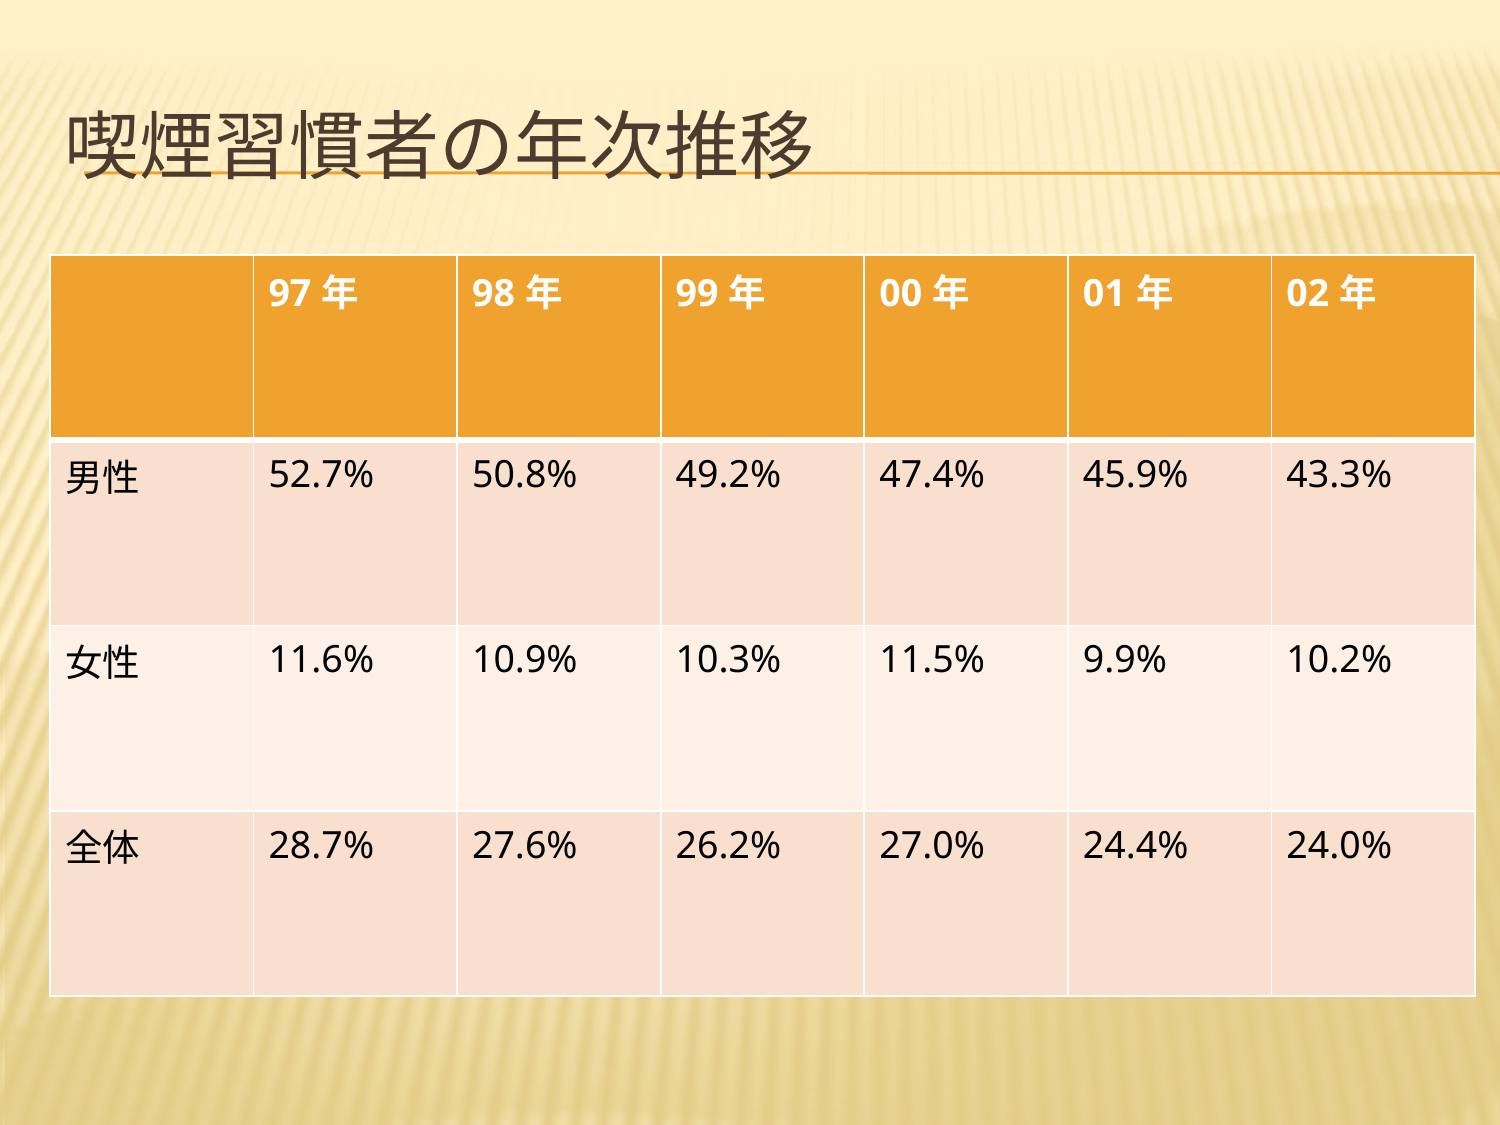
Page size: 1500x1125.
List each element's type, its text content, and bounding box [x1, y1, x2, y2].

table_cell 52.7% [254, 443, 456, 625]
table_cell 28.7% [254, 812, 456, 995]
table_cell 47.4% [865, 443, 1067, 625]
table_cell 49.2% [662, 443, 863, 625]
table_cell 9.9% [1069, 626, 1271, 810]
table_cell 10.3% [662, 626, 863, 810]
table_cell 43.3% [1272, 443, 1474, 625]
table_cell 50.8% [458, 443, 660, 625]
table_cell 11.6% [254, 626, 456, 810]
table_cell 男性 [51, 443, 253, 625]
table_cell 全体 [51, 812, 253, 995]
table_cell 27.6% [458, 812, 660, 995]
table_cell 10.2% [1272, 626, 1474, 810]
table_cell 45.9% [1069, 443, 1271, 625]
table_header 01年 [1069, 256, 1271, 437]
table_cell 女性 [51, 626, 253, 810]
table_cell 11.5% [865, 626, 1067, 810]
table_header 97年 [254, 256, 456, 437]
table_cell 24.0% [1272, 812, 1474, 995]
table_header [51, 256, 253, 437]
table_header 02年 [1272, 256, 1474, 437]
table_cell 26.2% [662, 812, 863, 995]
table_cell 24.4% [1069, 812, 1271, 995]
table_header 00年 [865, 256, 1067, 437]
title 喫煙習慣者の年次推移 [50, 75, 1475, 213]
table_cell 10.9% [458, 626, 660, 810]
table_cell 27.0% [865, 812, 1067, 995]
table_header 98年 [458, 256, 660, 437]
table_header 99年 [662, 256, 863, 437]
